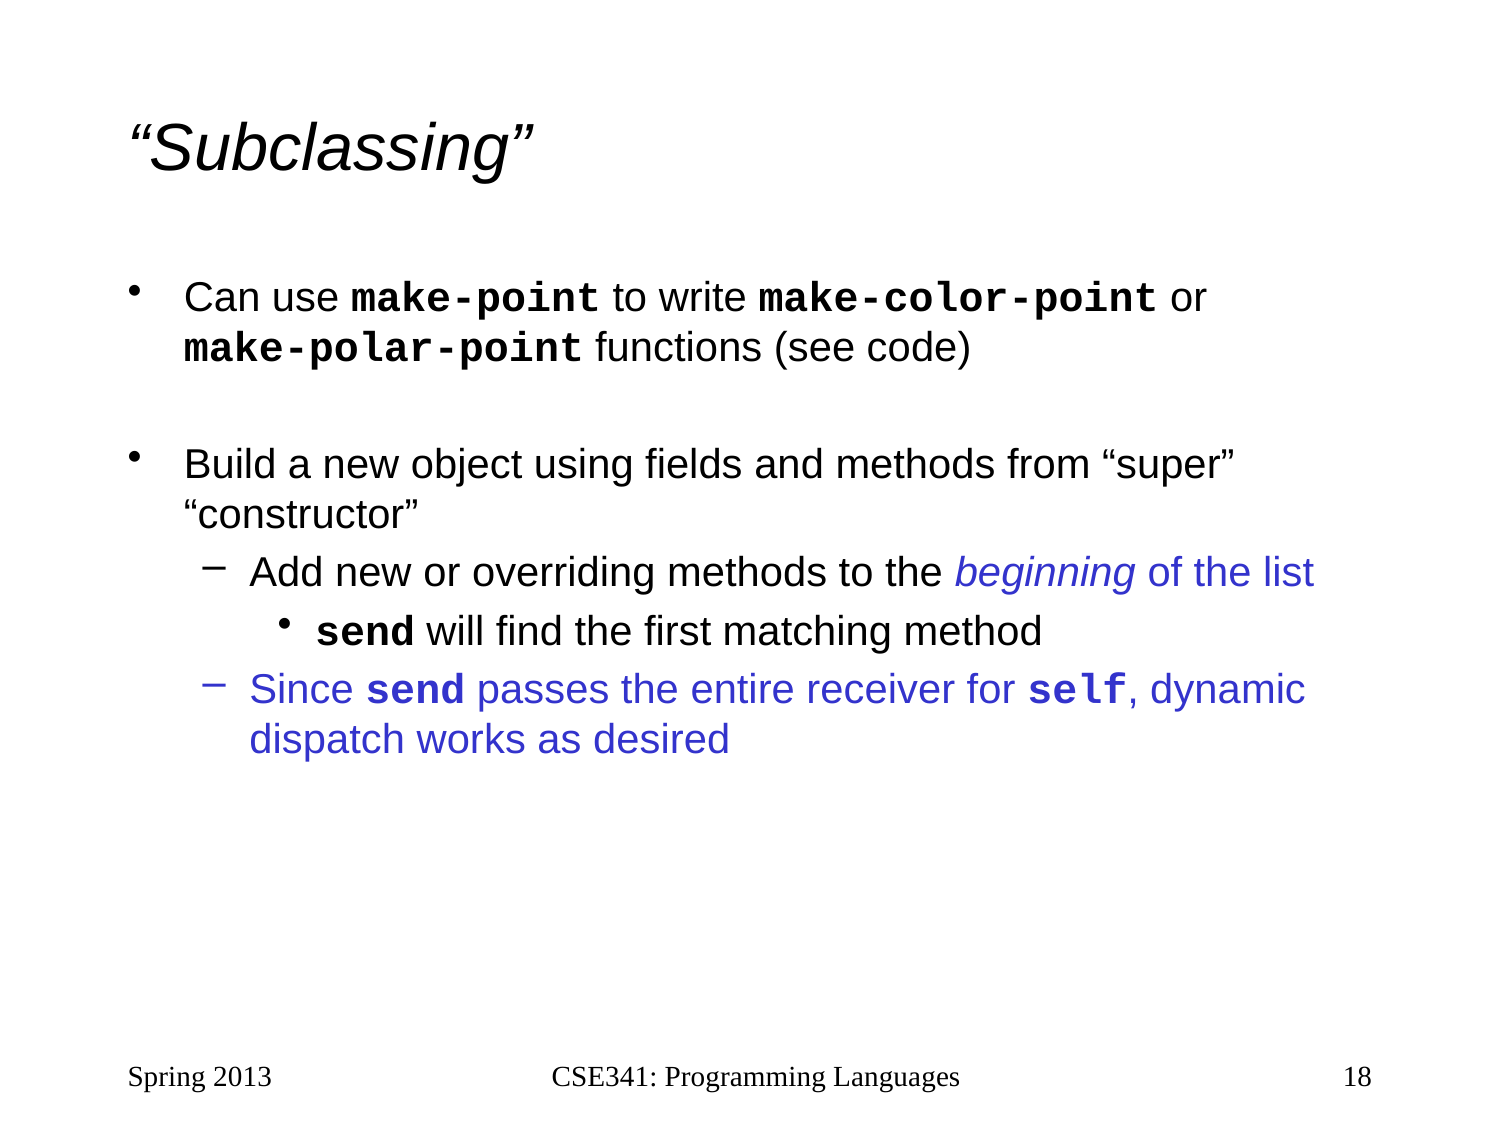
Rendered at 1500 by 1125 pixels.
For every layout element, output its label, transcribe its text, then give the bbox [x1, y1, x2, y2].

slide_number Spring 2013 [112, 1049, 426, 1125]
list Can use make-point to write make-color-point or make-polar-point functions (see code) Build a new object using fields and methods from “super” “constructor” Add new or overriding methods to the beginning of the list send will find the first matching method Since send passes the entire receiver for self, dynamic dispatch works as desired [112, 262, 1388, 1001]
footer CSE341: Programming Languages [474, 1049, 1038, 1125]
slide_number 18 [1074, 1049, 1388, 1125]
title “Subclassing” [112, 49, 1388, 238]
